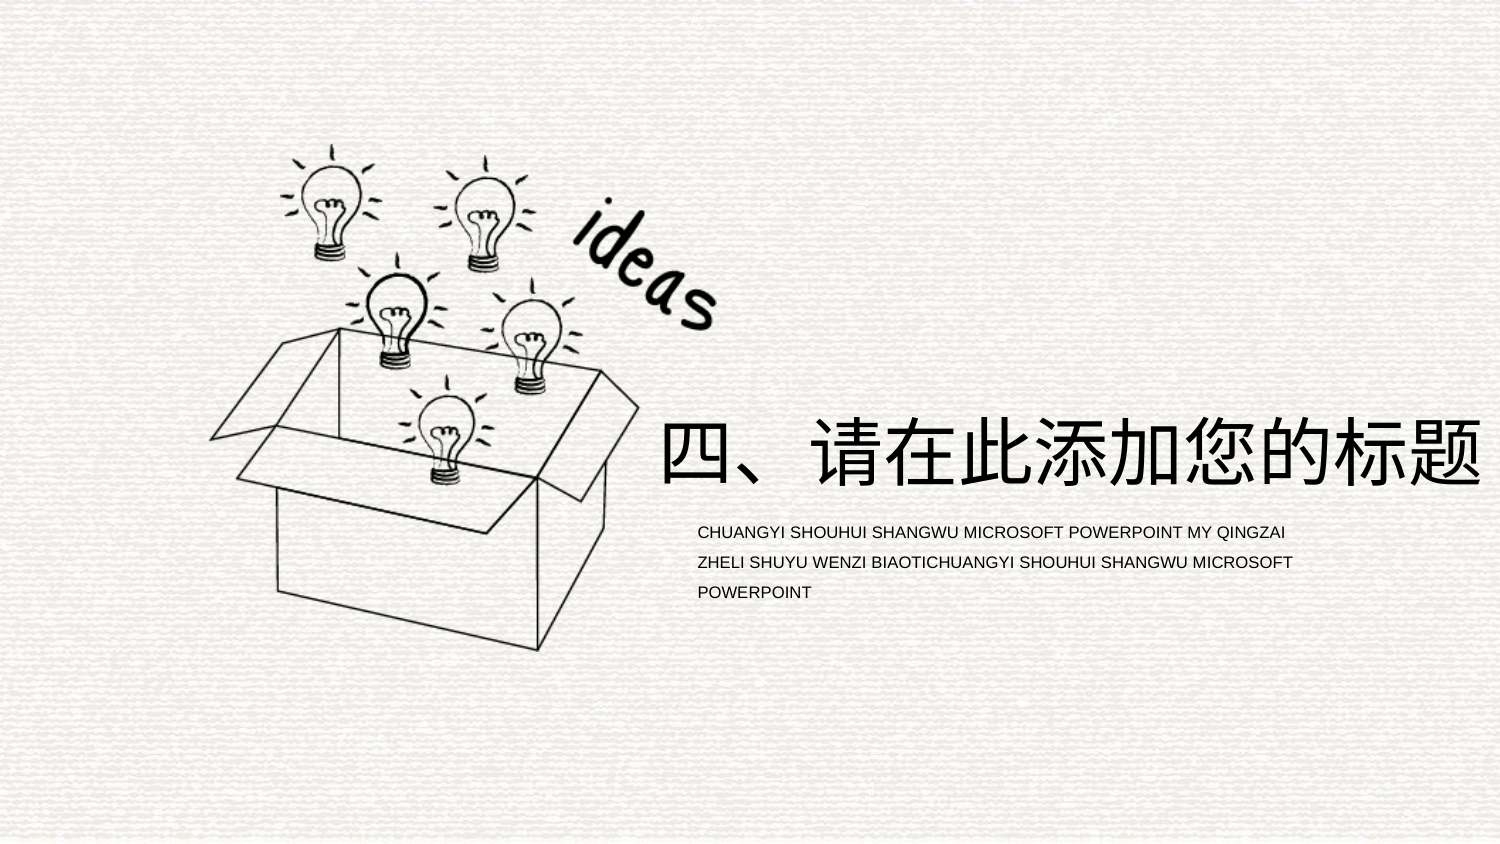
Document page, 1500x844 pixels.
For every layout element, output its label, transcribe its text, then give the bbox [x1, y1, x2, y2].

text_box 四、请在此添加您的标题 [721, 398, 1500, 503]
text_box CHUANGYI SHOUHUI SHANGWU MICROSOFT POWERPOINT MY QINGZAI ZHELI SHUYU WENZI BIAOTICHUANGYI SHOUHUI SHANGWU MICROSOFT POWERPOINT [721, 504, 1334, 610]
picture [0, 0, 1500, 844]
